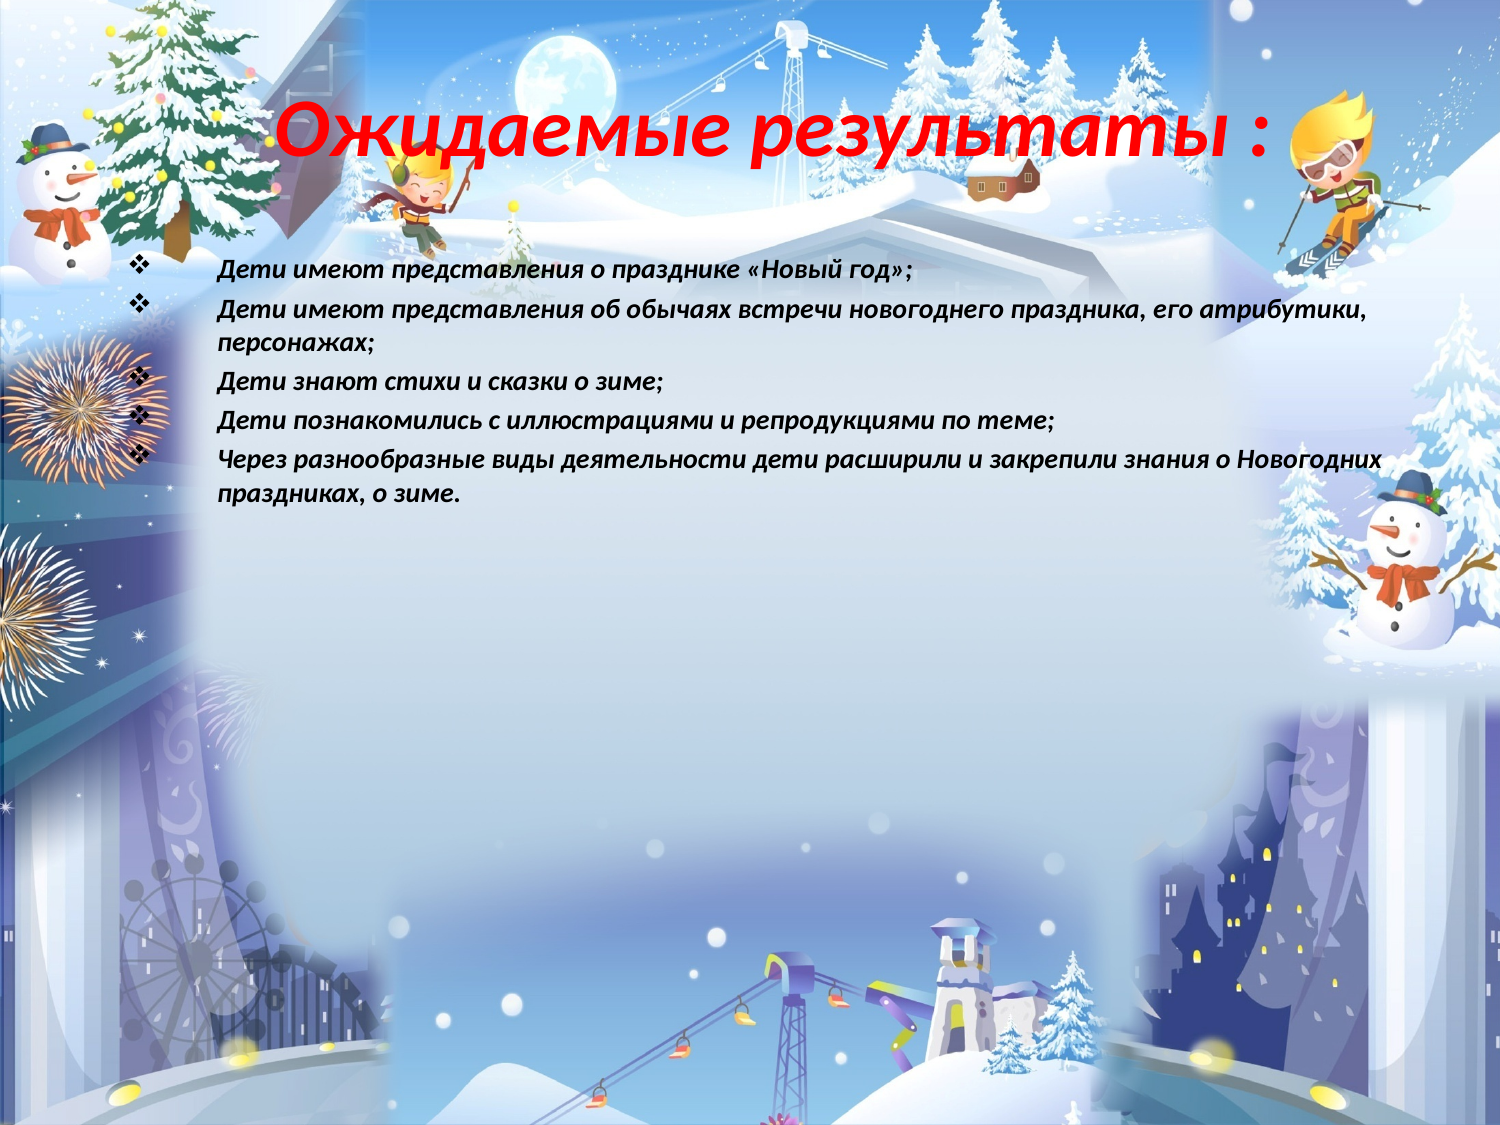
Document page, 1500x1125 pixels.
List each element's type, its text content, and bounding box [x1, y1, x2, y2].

title Ожидаемые результаты : [135, 3, 1411, 243]
picture [0, 0, 1500, 1125]
subtitle Дети имеют представления о празднике «Новый год»; Дети имеют представления об обычаях встречи новогоднего праздника, его атрибутики, персонажах; Дети знают стихи и сказки о зиме; Дети познакомились с иллюстрациями и репродукциями по теме; Через разнообразные виды деятельности дети расширили и закрепили знания о Новогодних праздниках, о зиме. [112, 243, 1447, 531]
